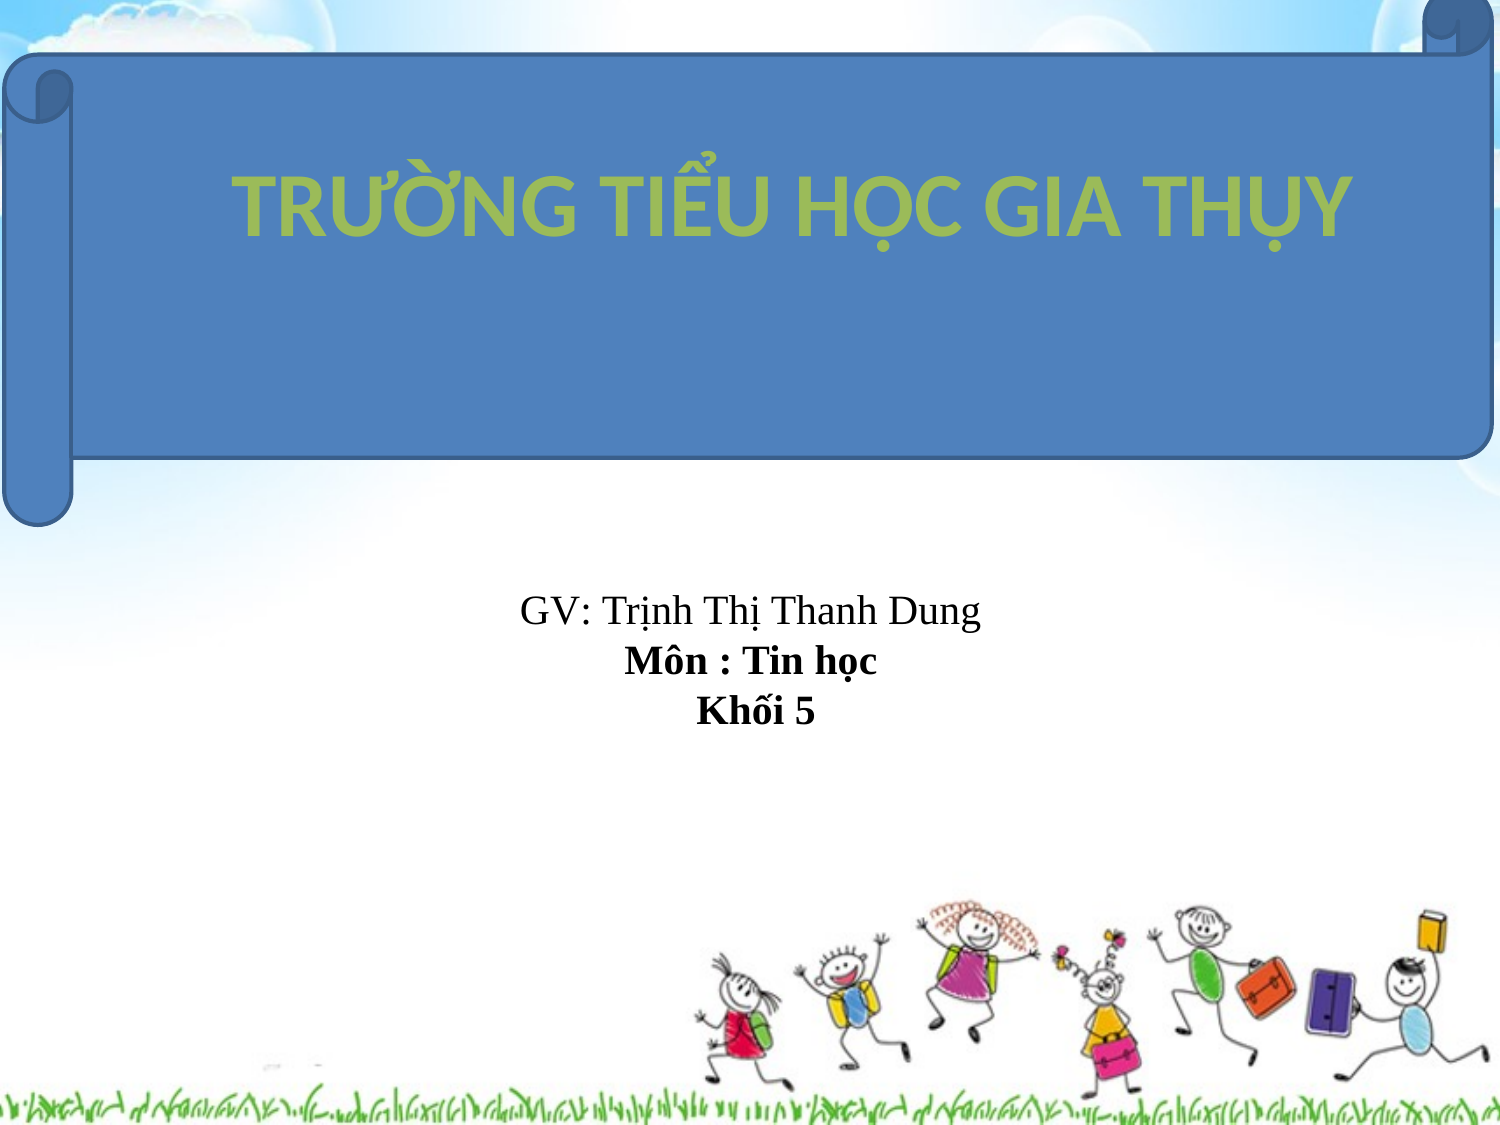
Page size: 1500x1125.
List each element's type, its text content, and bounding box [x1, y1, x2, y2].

text_box [2, 0, 1494, 528]
picture [0, 0, 1500, 1125]
text_box TRƯỜNG TIỂU HỌC GIA THỤY [216, 137, 1371, 263]
text_box GV: Trịnh Thị Thanh Dung Môn : Tin học Khối 5 [312, 575, 1190, 740]
